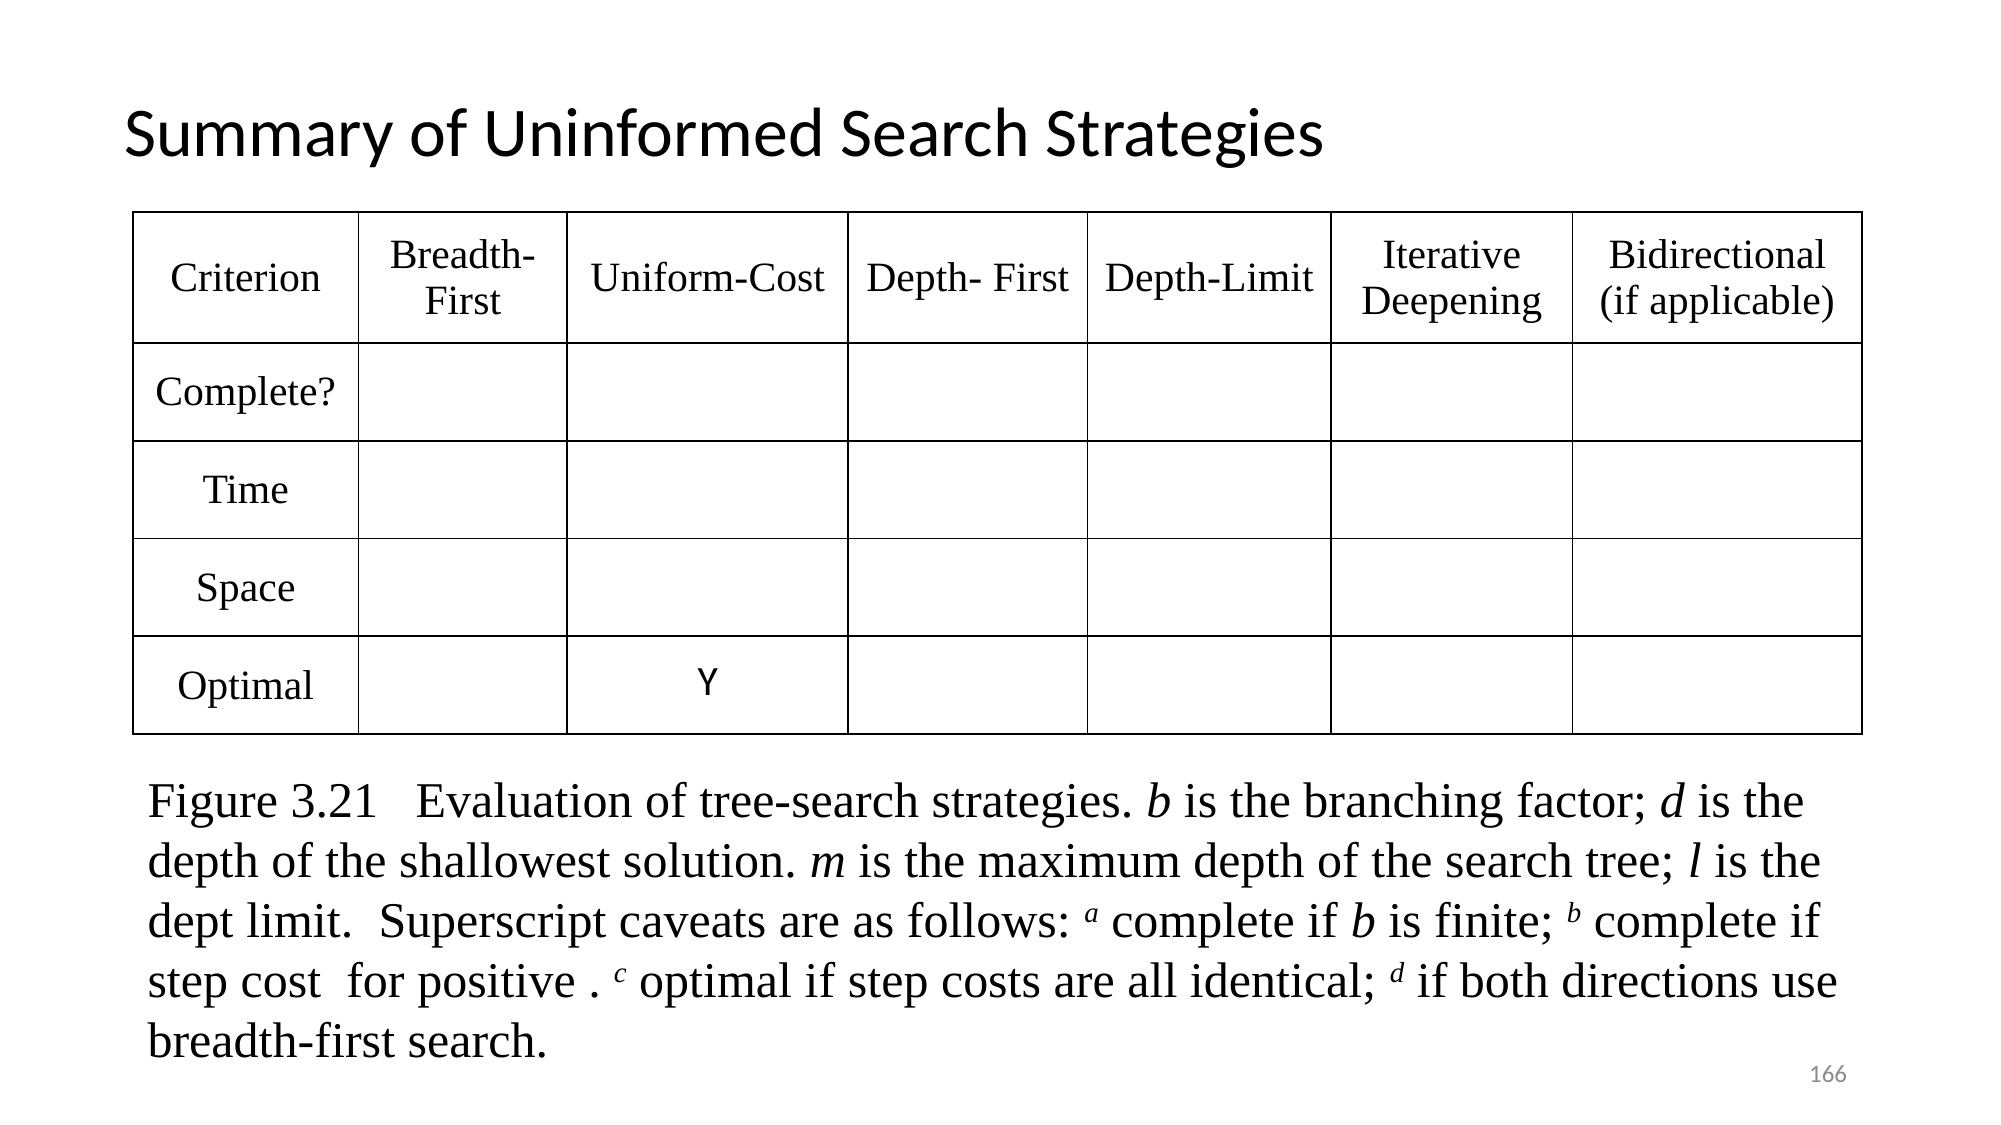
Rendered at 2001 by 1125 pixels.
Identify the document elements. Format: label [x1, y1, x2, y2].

slide_number [1412, 1042, 1863, 1103]
title [109, 56, 1390, 212]
